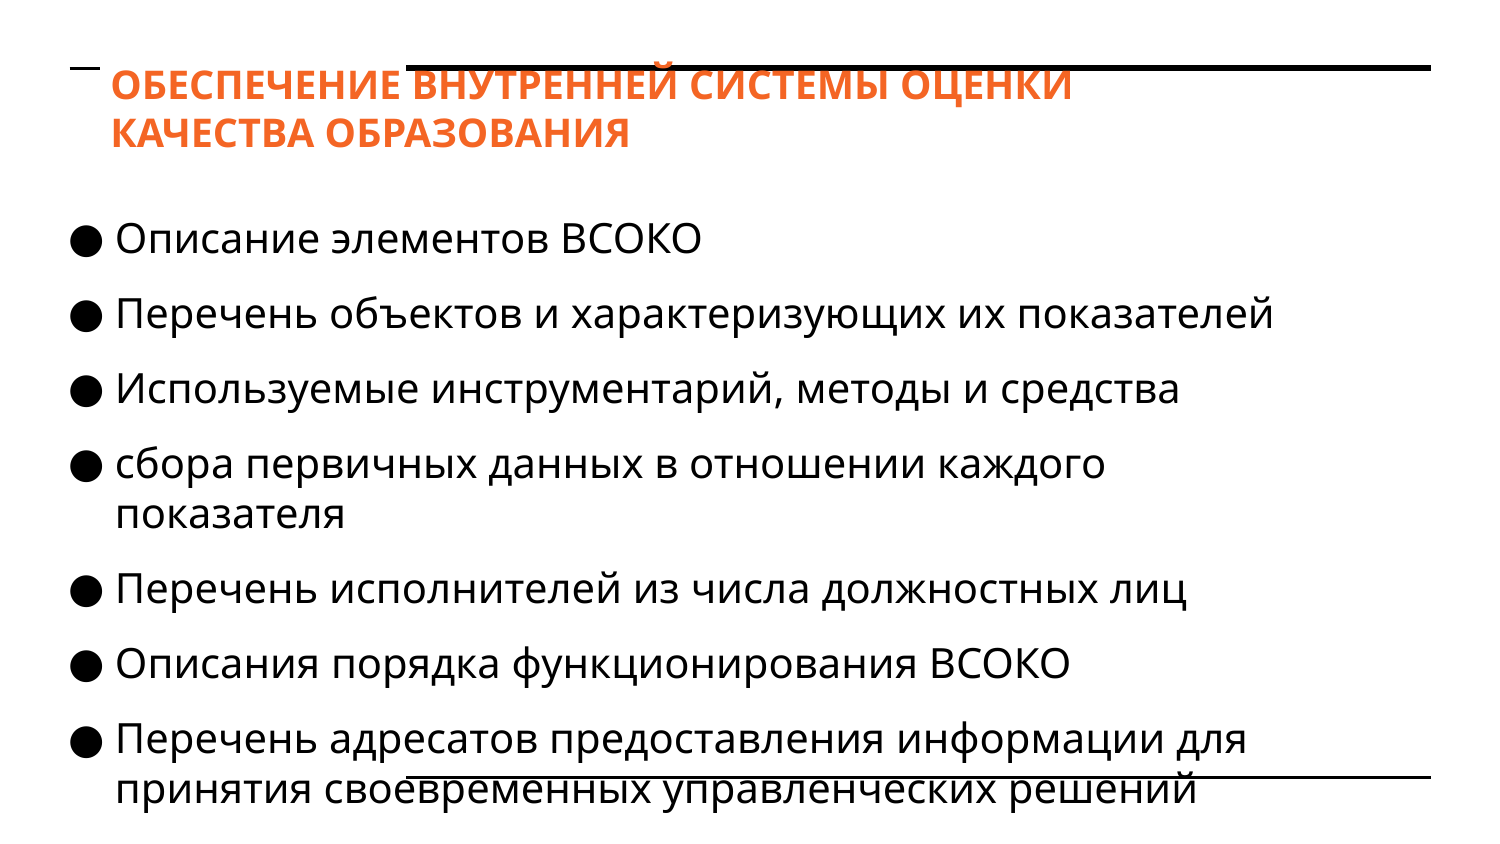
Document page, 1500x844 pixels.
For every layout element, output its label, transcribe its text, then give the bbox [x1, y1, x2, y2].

title ОБЕСПЕЧЕНИЕ ВНУТРЕННЕЙ СИСТЕМЫ ОЦЕНКИ КАЧЕСТВА ОБРАЗОВАНИЯ [95, 44, 1403, 197]
list Описание элементов ВСОКО Перечень объектов и характеризующих их показателей Используемые инструментарий, методы и средства сбора первичных данных в отношении каждого показателя Перечень исполнителей из числа должностных лиц Описания порядка функционирования ВСОКО Перечень адресатов предоставления информации для принятия своевременных управленческих решений [53, 196, 1348, 801]
